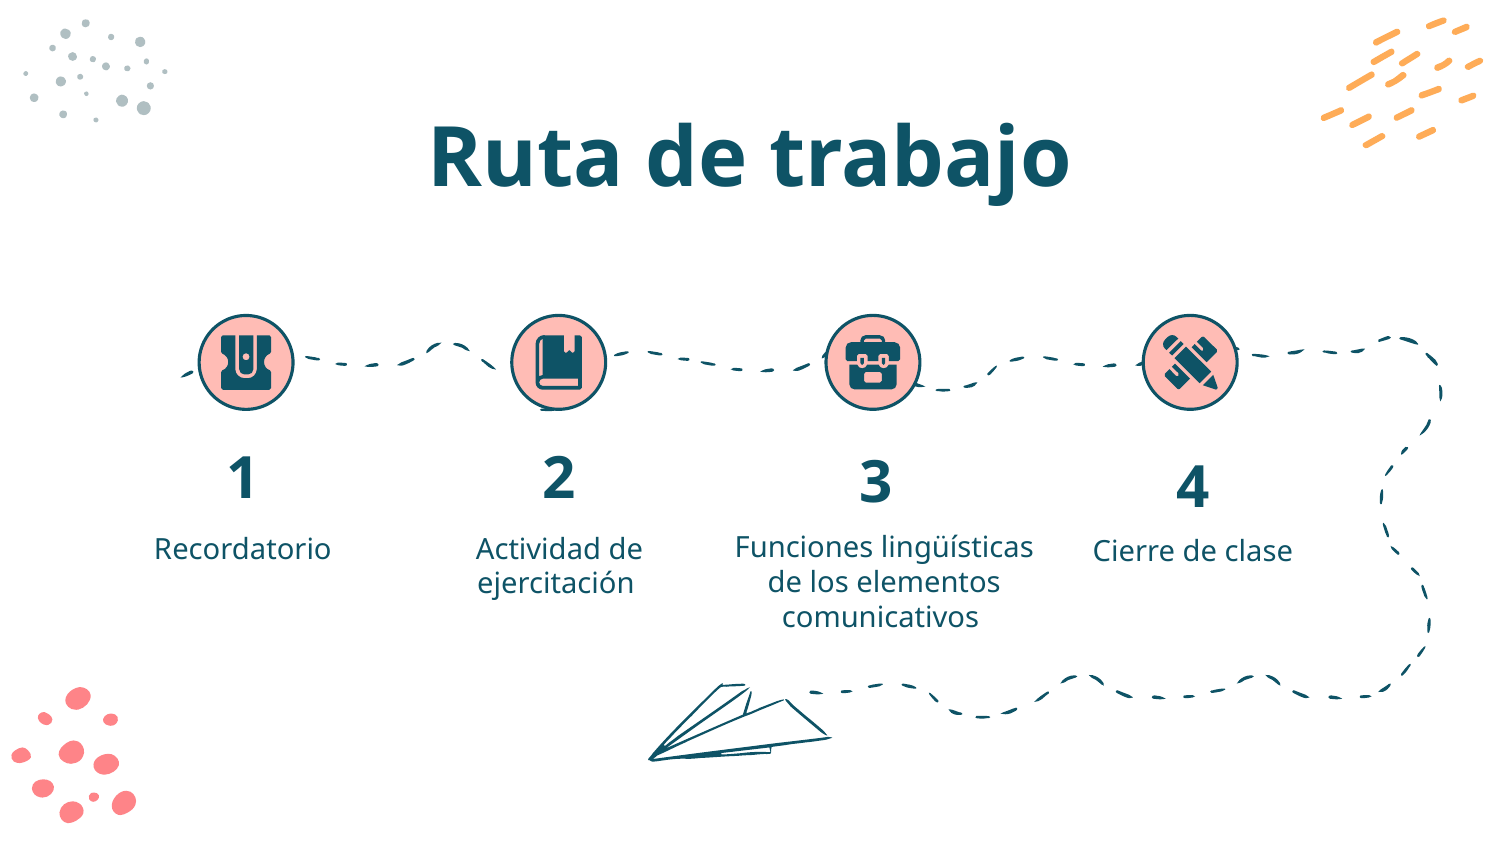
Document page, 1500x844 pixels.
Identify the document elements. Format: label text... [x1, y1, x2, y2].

title Ruta de trabajo [118, 88, 1382, 167]
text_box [117, 425, 174, 602]
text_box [179, 315, 1447, 790]
